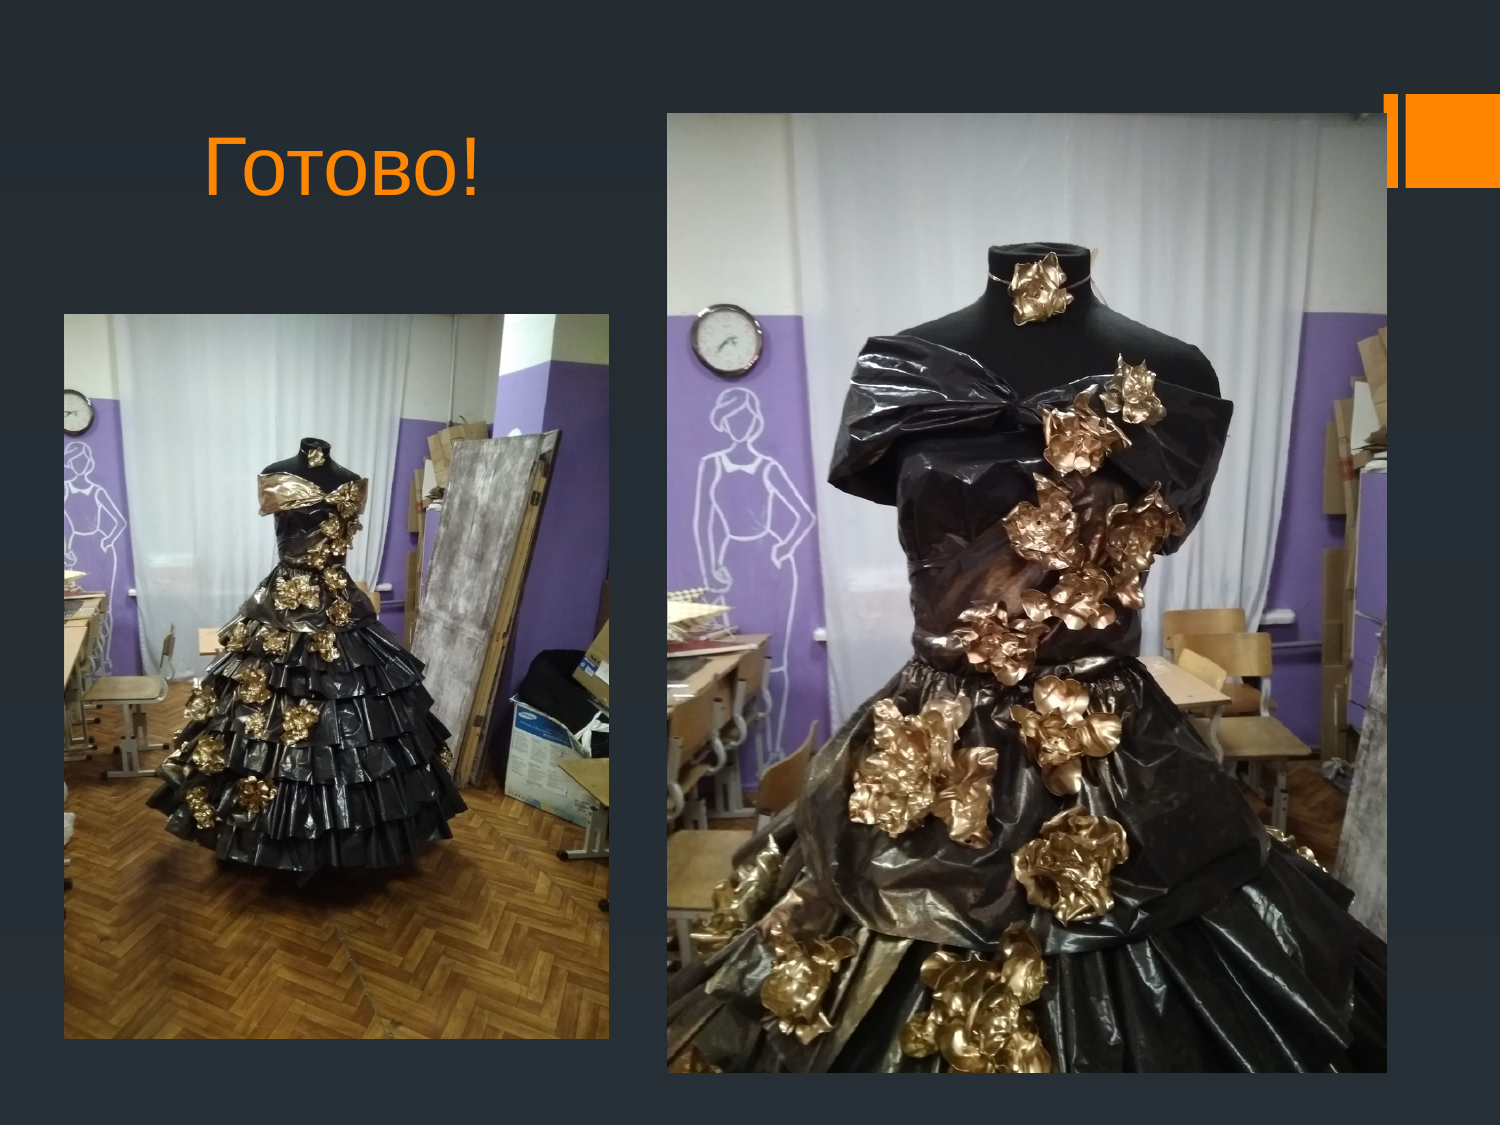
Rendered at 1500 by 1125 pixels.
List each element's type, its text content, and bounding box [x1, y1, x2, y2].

picture [666, 113, 1387, 1073]
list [64, 313, 609, 1040]
title Готово! [64, 101, 621, 220]
